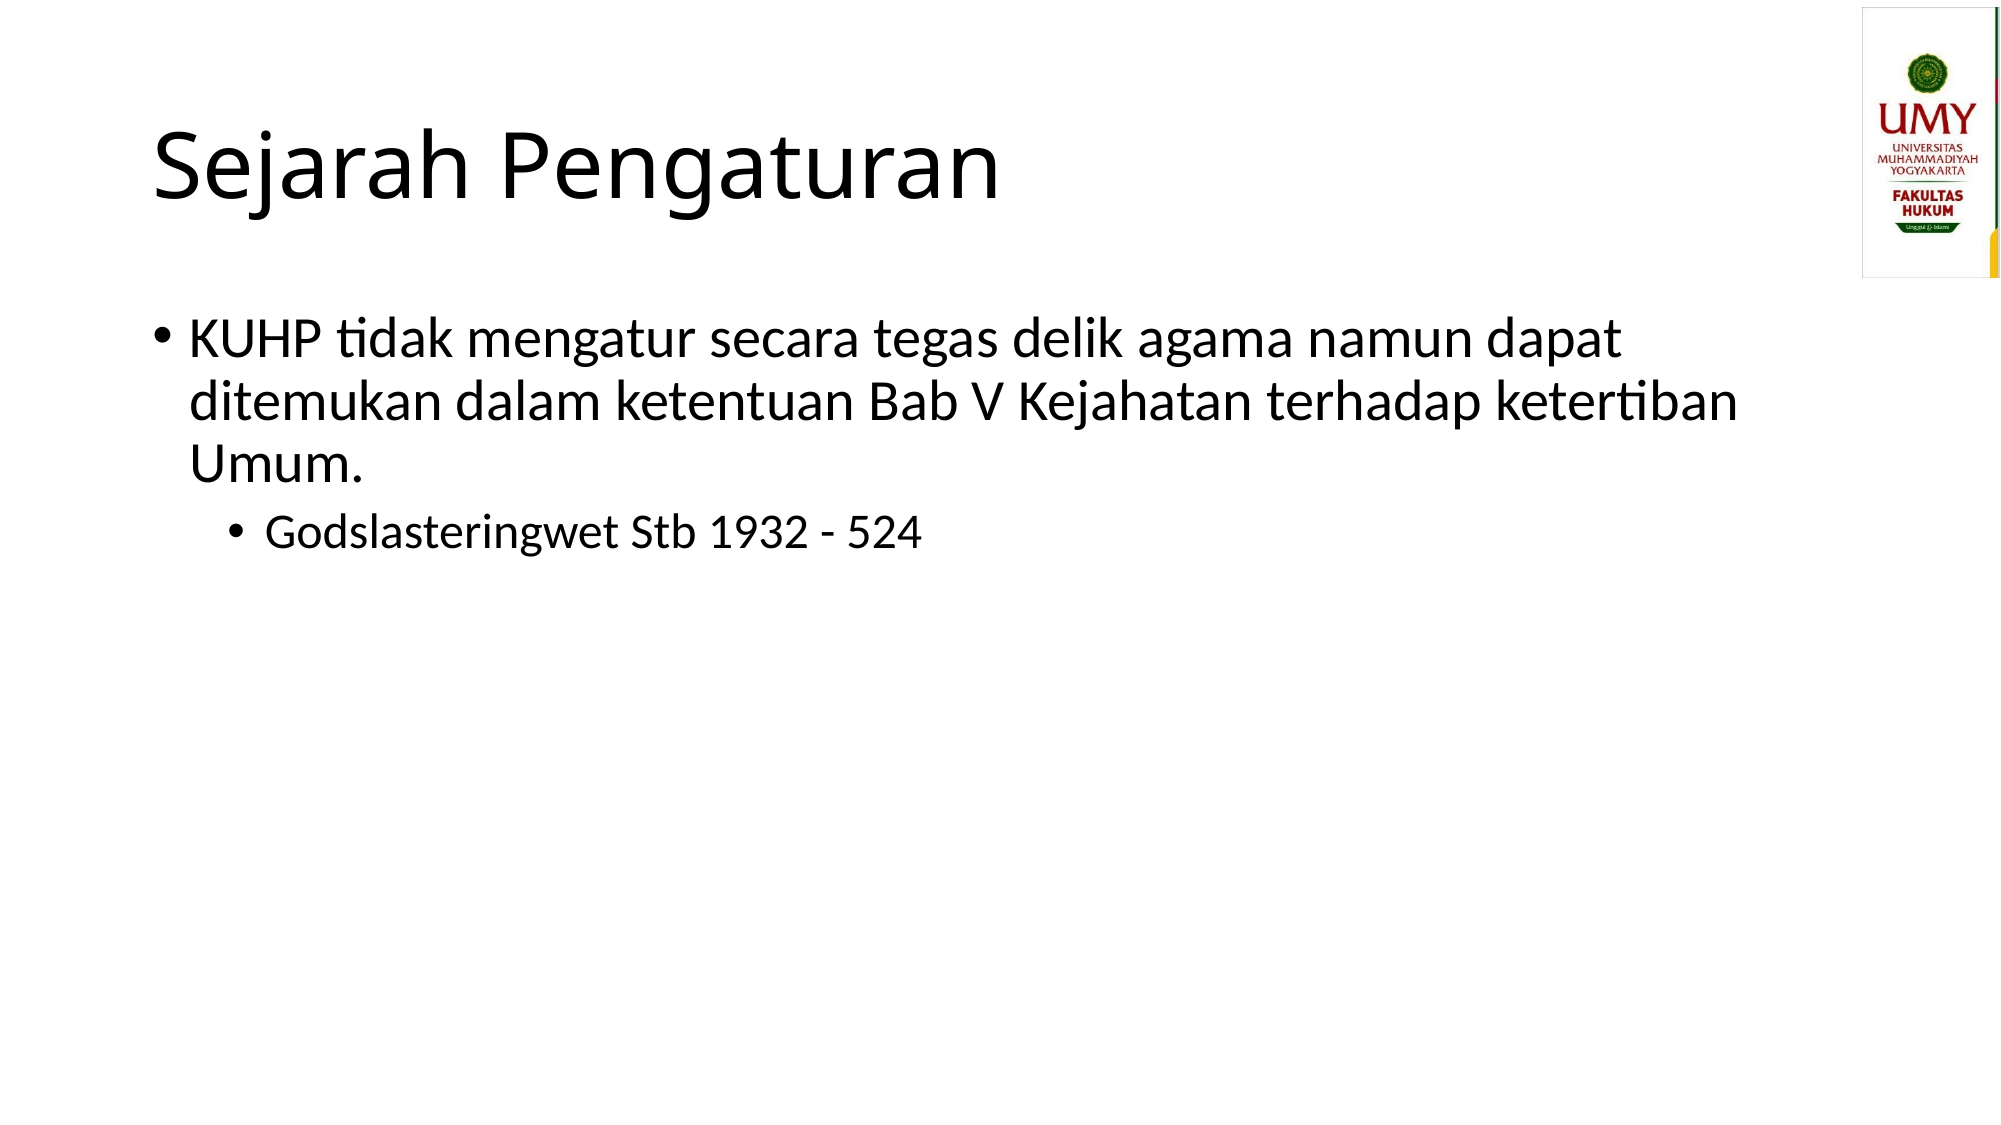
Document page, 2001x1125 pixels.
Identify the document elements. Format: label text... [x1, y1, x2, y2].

title Sejarah Pengaturan [137, 59, 1862, 278]
picture [1862, 7, 2000, 278]
list KUHP tidak mengatur secara tegas delik agama namun dapat ditemukan dalam ketentuan Bab V Kejahatan terhadap ketertiban Umum. Godslasteringwet Stb 1932 - 524 [137, 299, 1863, 1014]
